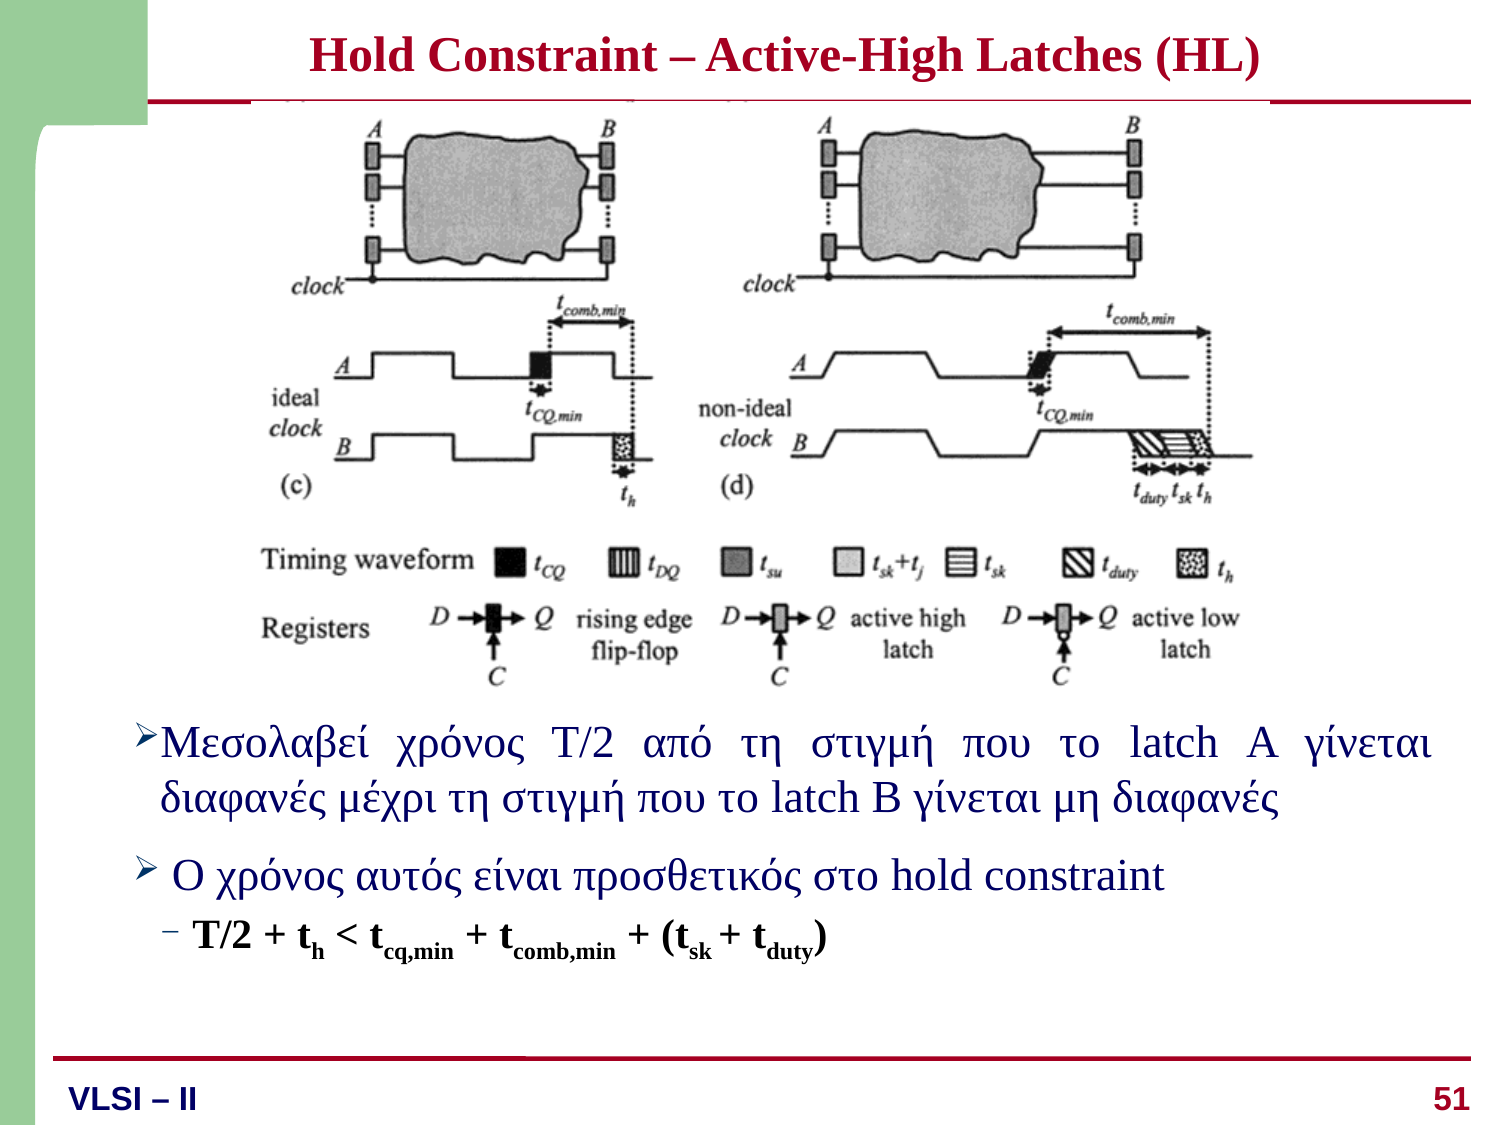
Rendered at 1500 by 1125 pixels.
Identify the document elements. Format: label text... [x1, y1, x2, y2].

list Μεσολαβεί χρόνος Τ/2 από τη στιγμή που το latch Α γίνεται διαφανές μέχρι τη στιγμή που το latch Β γίνεται μη διαφανές Ο χρόνος αυτός είναι προσθετικός στο hold constraint T/2 + th < tcq,min + tcomb,min + (tsk + tduty) [88, 704, 1447, 1047]
title Hold Constraint – Active-High Latches (HL) [112, 19, 1459, 91]
slide_number 51 [1403, 1044, 1500, 1125]
footer VLSI – II [52, 1065, 1403, 1125]
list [250, 101, 1270, 520]
picture [229, 538, 1270, 696]
